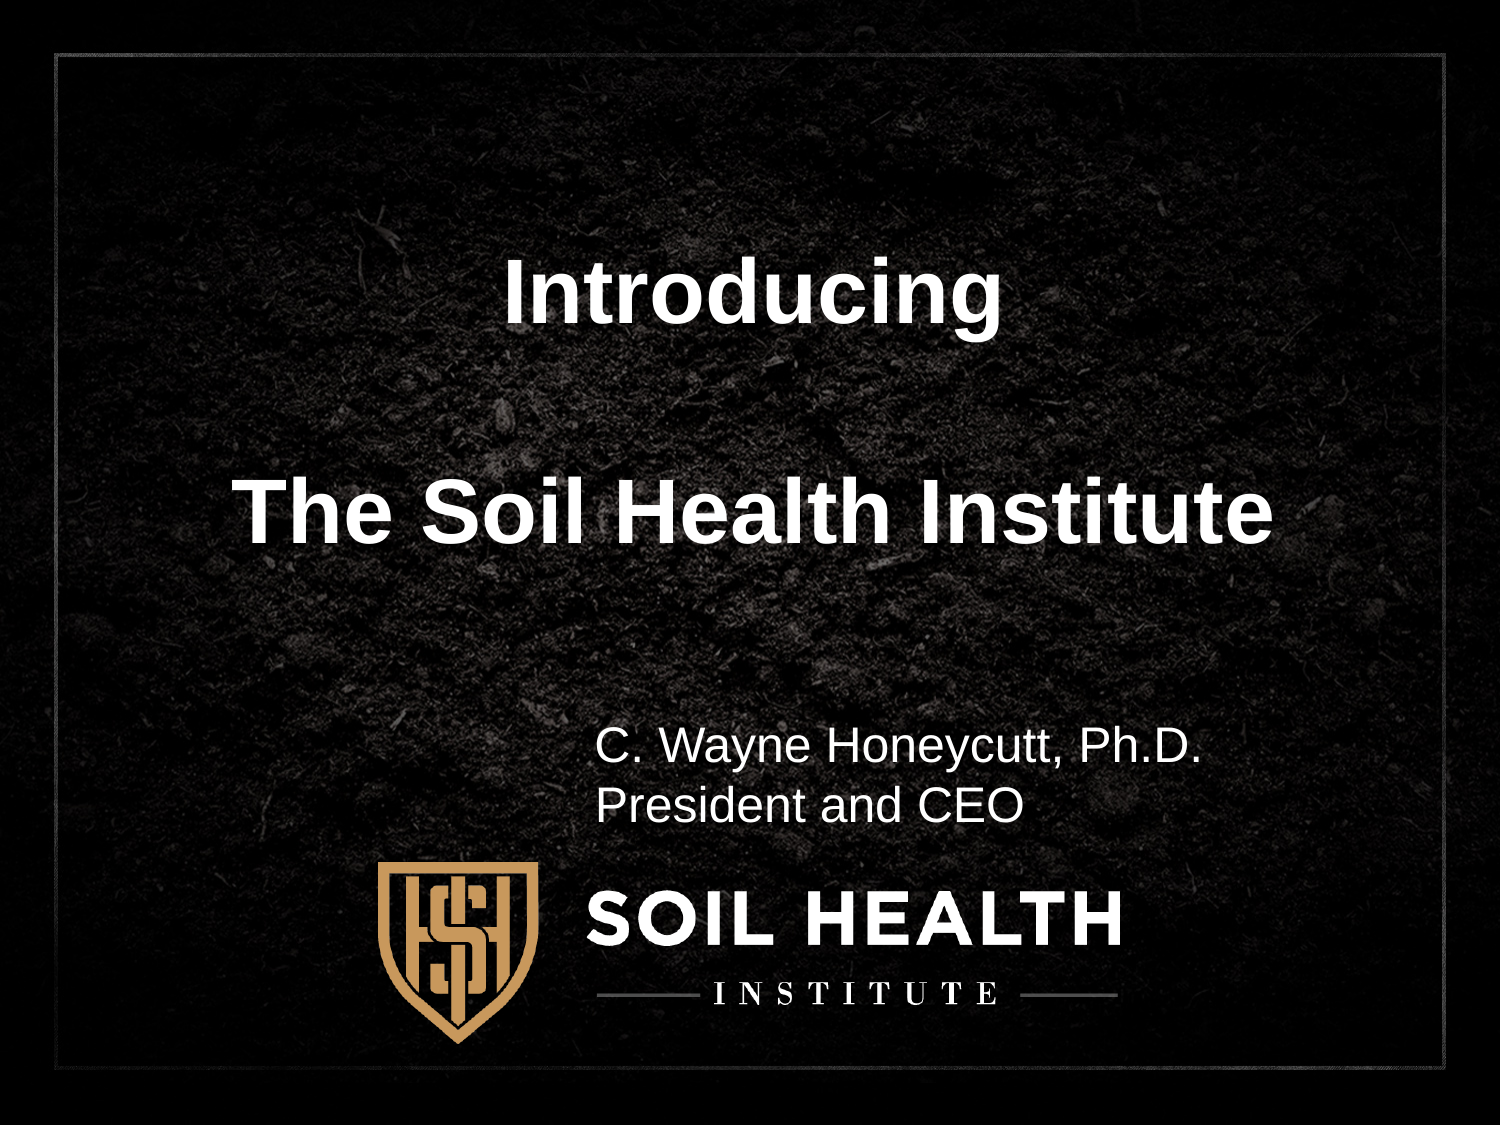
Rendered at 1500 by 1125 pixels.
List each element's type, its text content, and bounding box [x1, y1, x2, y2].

text_box Introducing The Soil Health Institute C. Wayne Honeycutt, Ph.D. President and CEO [172, 224, 1336, 840]
picture [0, 0, 1500, 1125]
